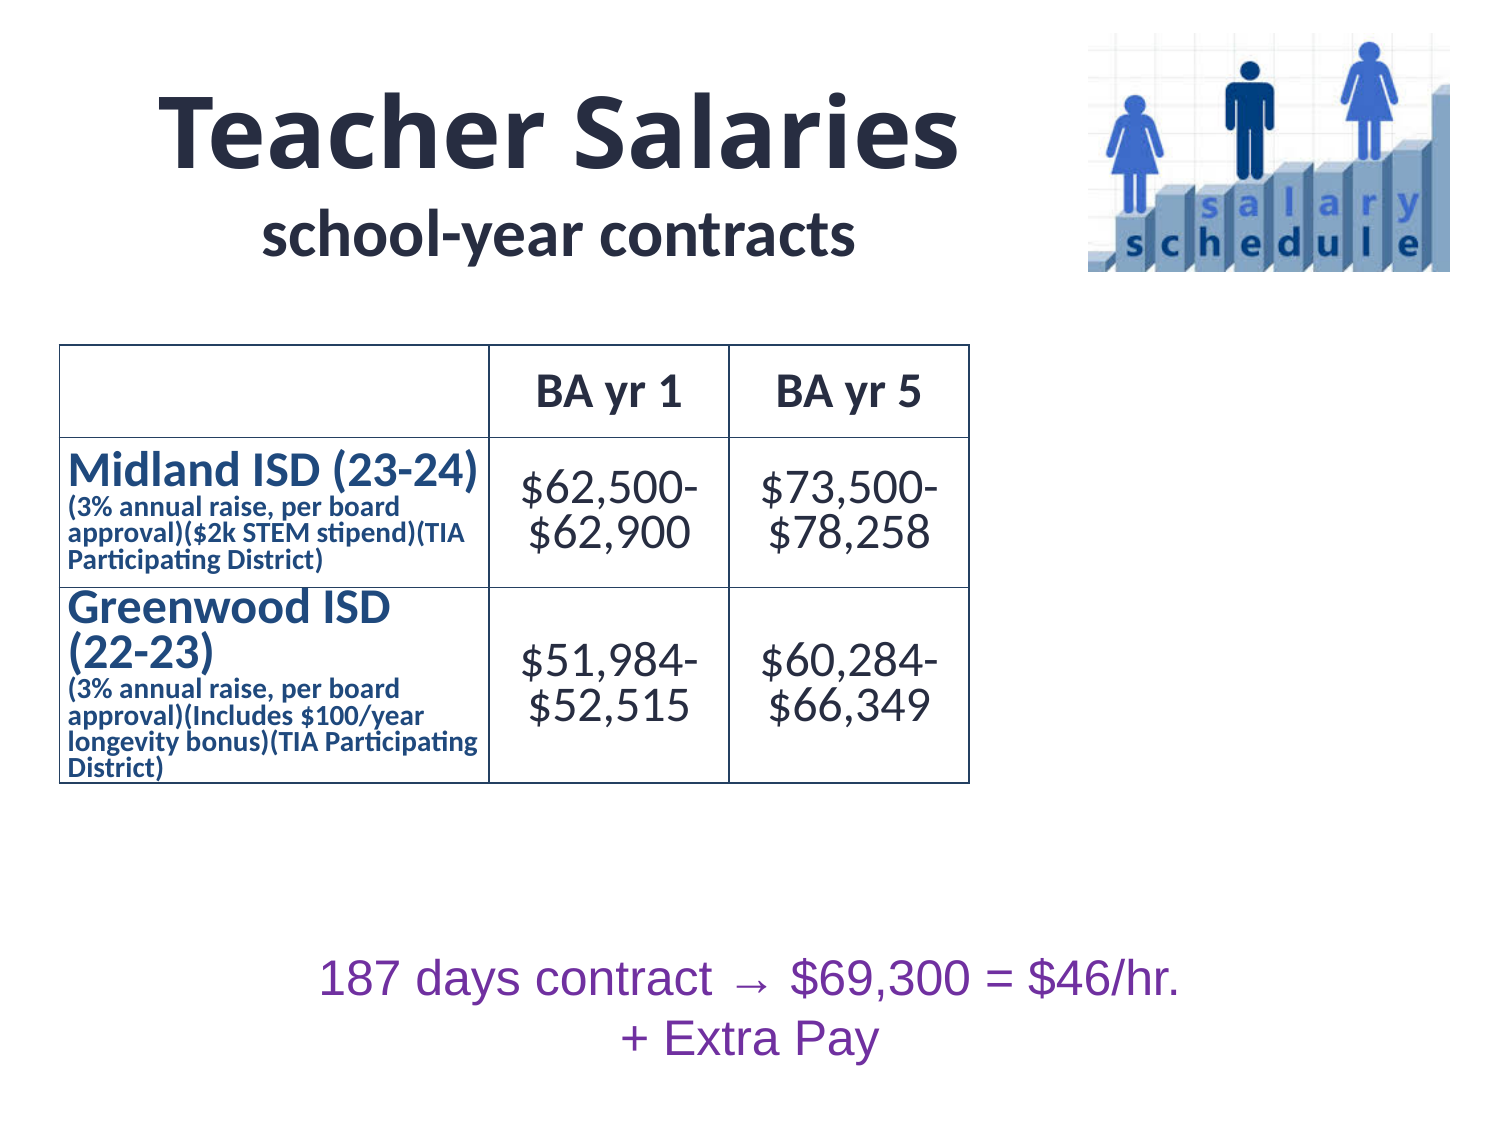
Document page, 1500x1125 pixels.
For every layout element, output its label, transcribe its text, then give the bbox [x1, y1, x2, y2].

table_header BA yr 1 [490, 346, 728, 437]
title Teacher Salaries school-year contracts [30, 44, 1089, 295]
table_header [60, 346, 488, 437]
picture [1088, 33, 1450, 272]
table_cell Midland ISD (23-24) (3% annual raise, per board approval)($2k STEM stipend)(TIA Participating District) [60, 438, 488, 587]
table_cell $51,984-$52,515 [490, 588, 728, 782]
table_cell $73,500-$78,258 [730, 438, 968, 587]
table_header BA yr 5 [730, 346, 968, 437]
text_box 187 days contract → $69,300 = $46/hr. + Extra Pay [61, 938, 1438, 1075]
table_cell $60,284-$66,349 [730, 588, 968, 782]
table_cell $62,500-$62,900 [490, 438, 728, 587]
table_cell Greenwood ISD (22-23) (3% annual raise, per board approval)(Includes $100/year longevity bonus)(TIA Participating District) [60, 588, 488, 782]
